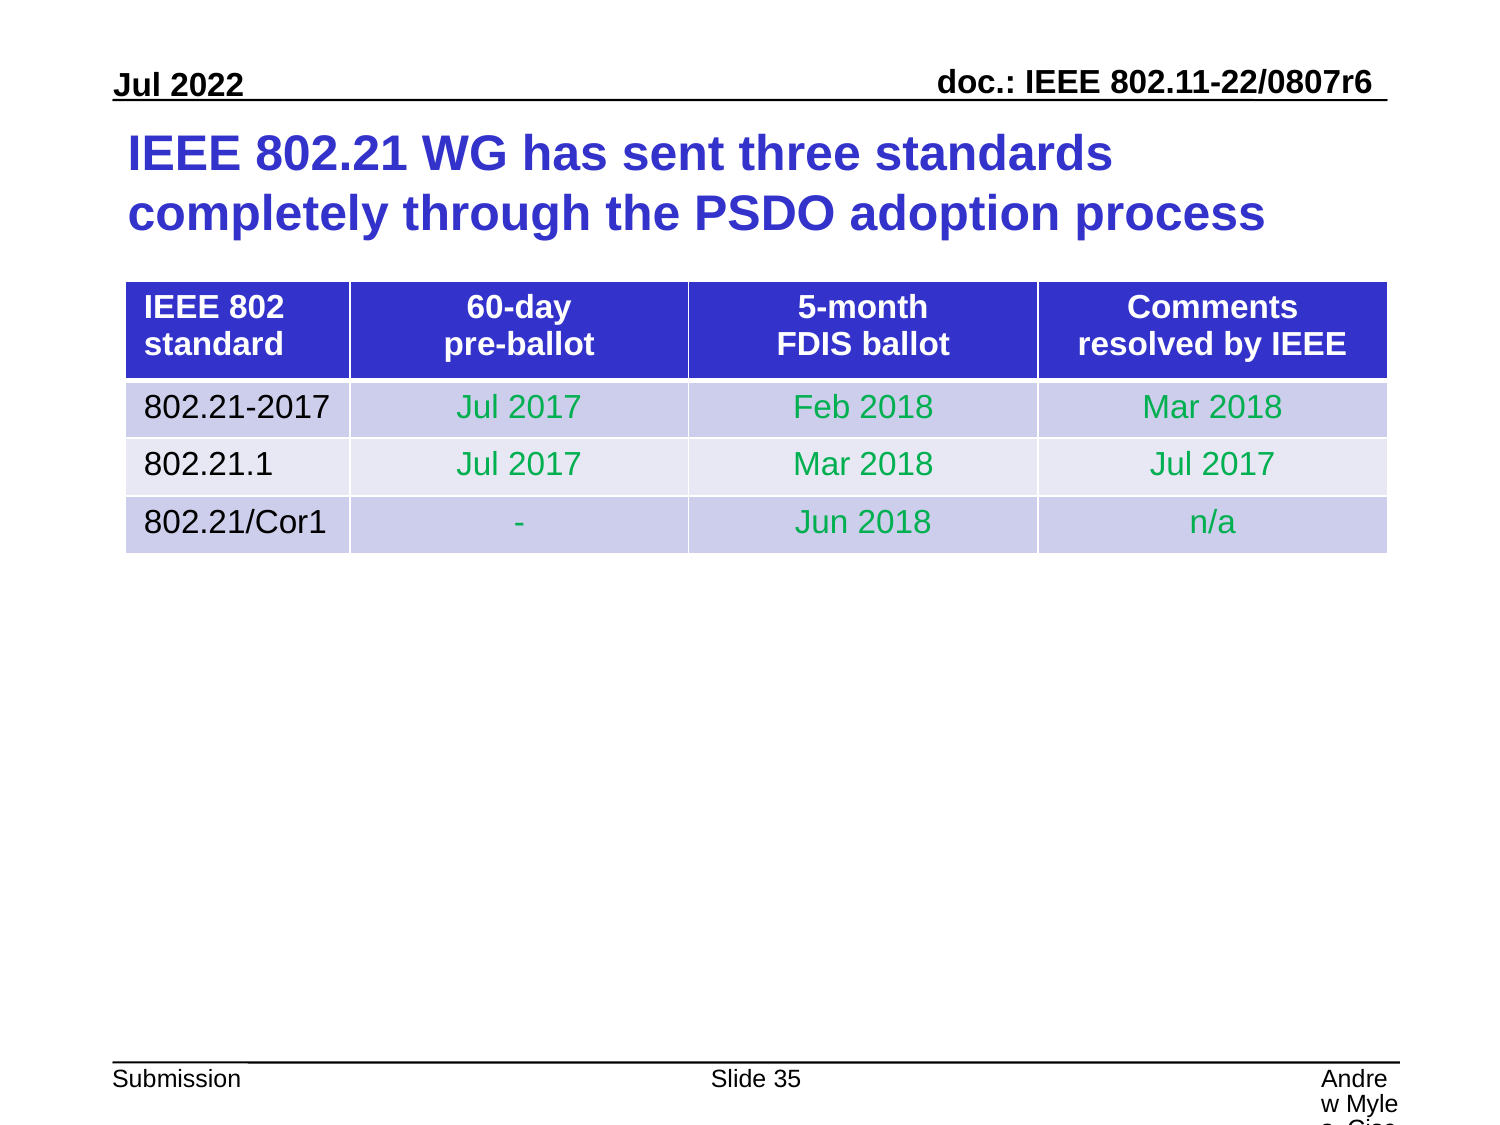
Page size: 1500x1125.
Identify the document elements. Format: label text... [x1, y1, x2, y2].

table_cell Jul 2017 [1039, 439, 1387, 495]
slide_number Slide 35 [709, 1061, 803, 1093]
table_cell - [351, 497, 688, 553]
title IEEE 802.21 WG has sent three standards completely through the PSDO adoption process [112, 112, 1388, 288]
table_header 5-month FDIS ballot [689, 282, 1037, 378]
table_cell Mar 2018 [1039, 383, 1387, 437]
table_header Comments resolved by IEEE [1039, 282, 1387, 378]
table_cell Feb 2018 [689, 383, 1037, 437]
table_header 60-day pre-ballot [351, 282, 688, 378]
table_cell Jul 2017 [351, 383, 688, 437]
footer Andrew Myles, Cisco [1320, 1061, 1402, 1093]
table_header IEEE 802 standard [126, 282, 349, 378]
table_cell 802.21.1 [126, 439, 349, 495]
table_cell Mar 2018 [689, 439, 1037, 495]
table_cell n/a [1039, 497, 1387, 553]
table_cell 802.21-2017 [126, 383, 349, 437]
table_cell Jun 2018 [689, 497, 1037, 553]
table_cell Jul 2017 [351, 439, 688, 495]
table_cell 802.21/Cor1 [126, 497, 349, 553]
